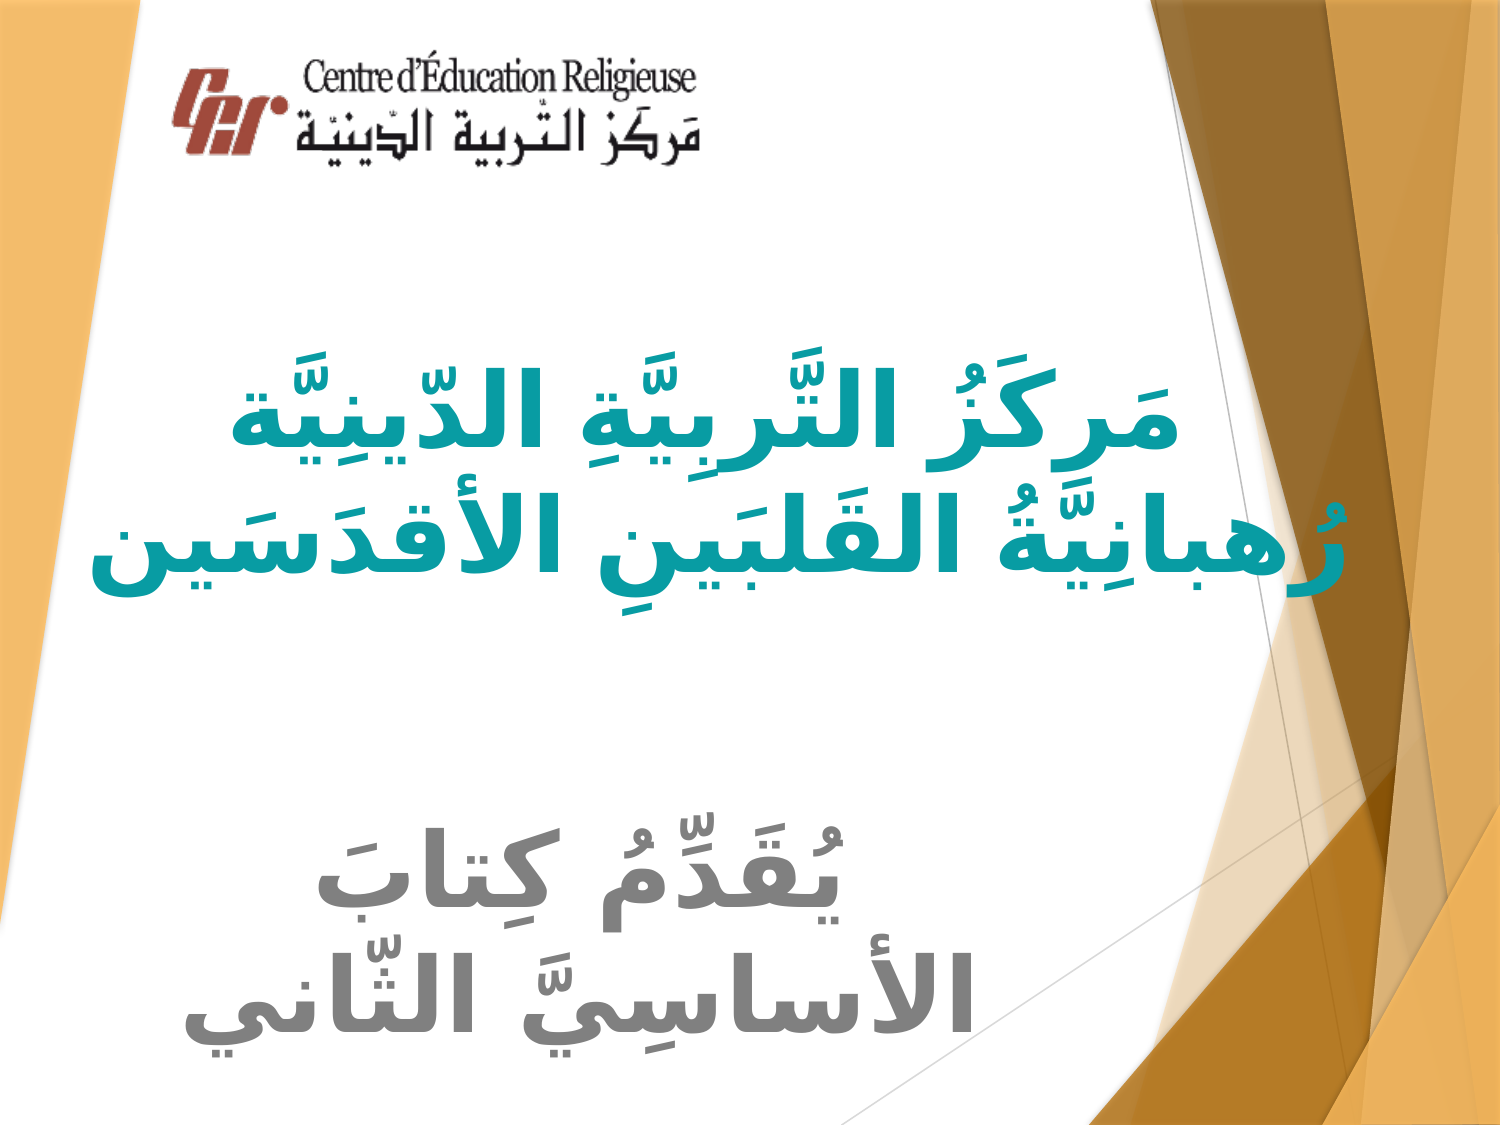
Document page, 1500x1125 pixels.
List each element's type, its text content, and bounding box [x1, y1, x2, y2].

picture [129, 30, 713, 213]
subtitle يُقَدِّمُ كِتابَ الأساسِيَّ الثّاني [102, 796, 1058, 932]
title مَركَزُ التَّربِيَّةِ الدّينِيَّة رُهبانِيَّةُ القَلبَينِ الأقدَسَين [0, 397, 1412, 601]
